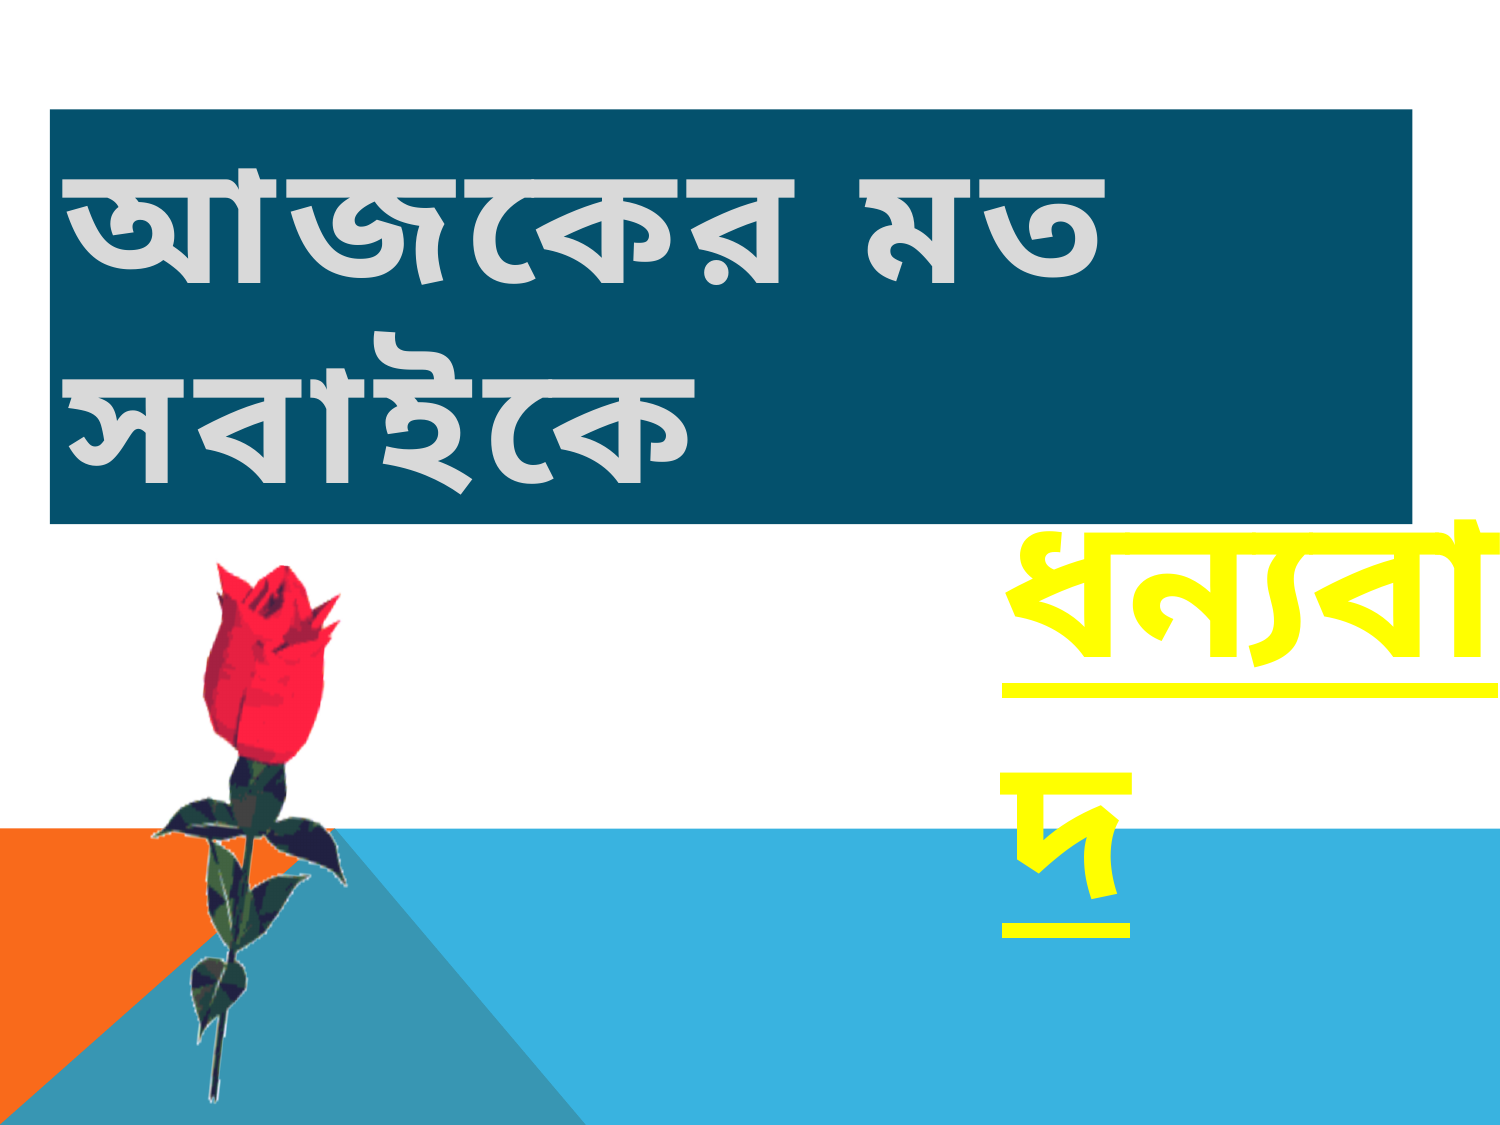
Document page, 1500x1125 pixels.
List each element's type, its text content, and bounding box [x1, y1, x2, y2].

text_box আজকের মত সবাইকে [49, 109, 1413, 525]
text_box ধন্যবাদ [987, 449, 1500, 965]
picture [84, 551, 403, 1125]
